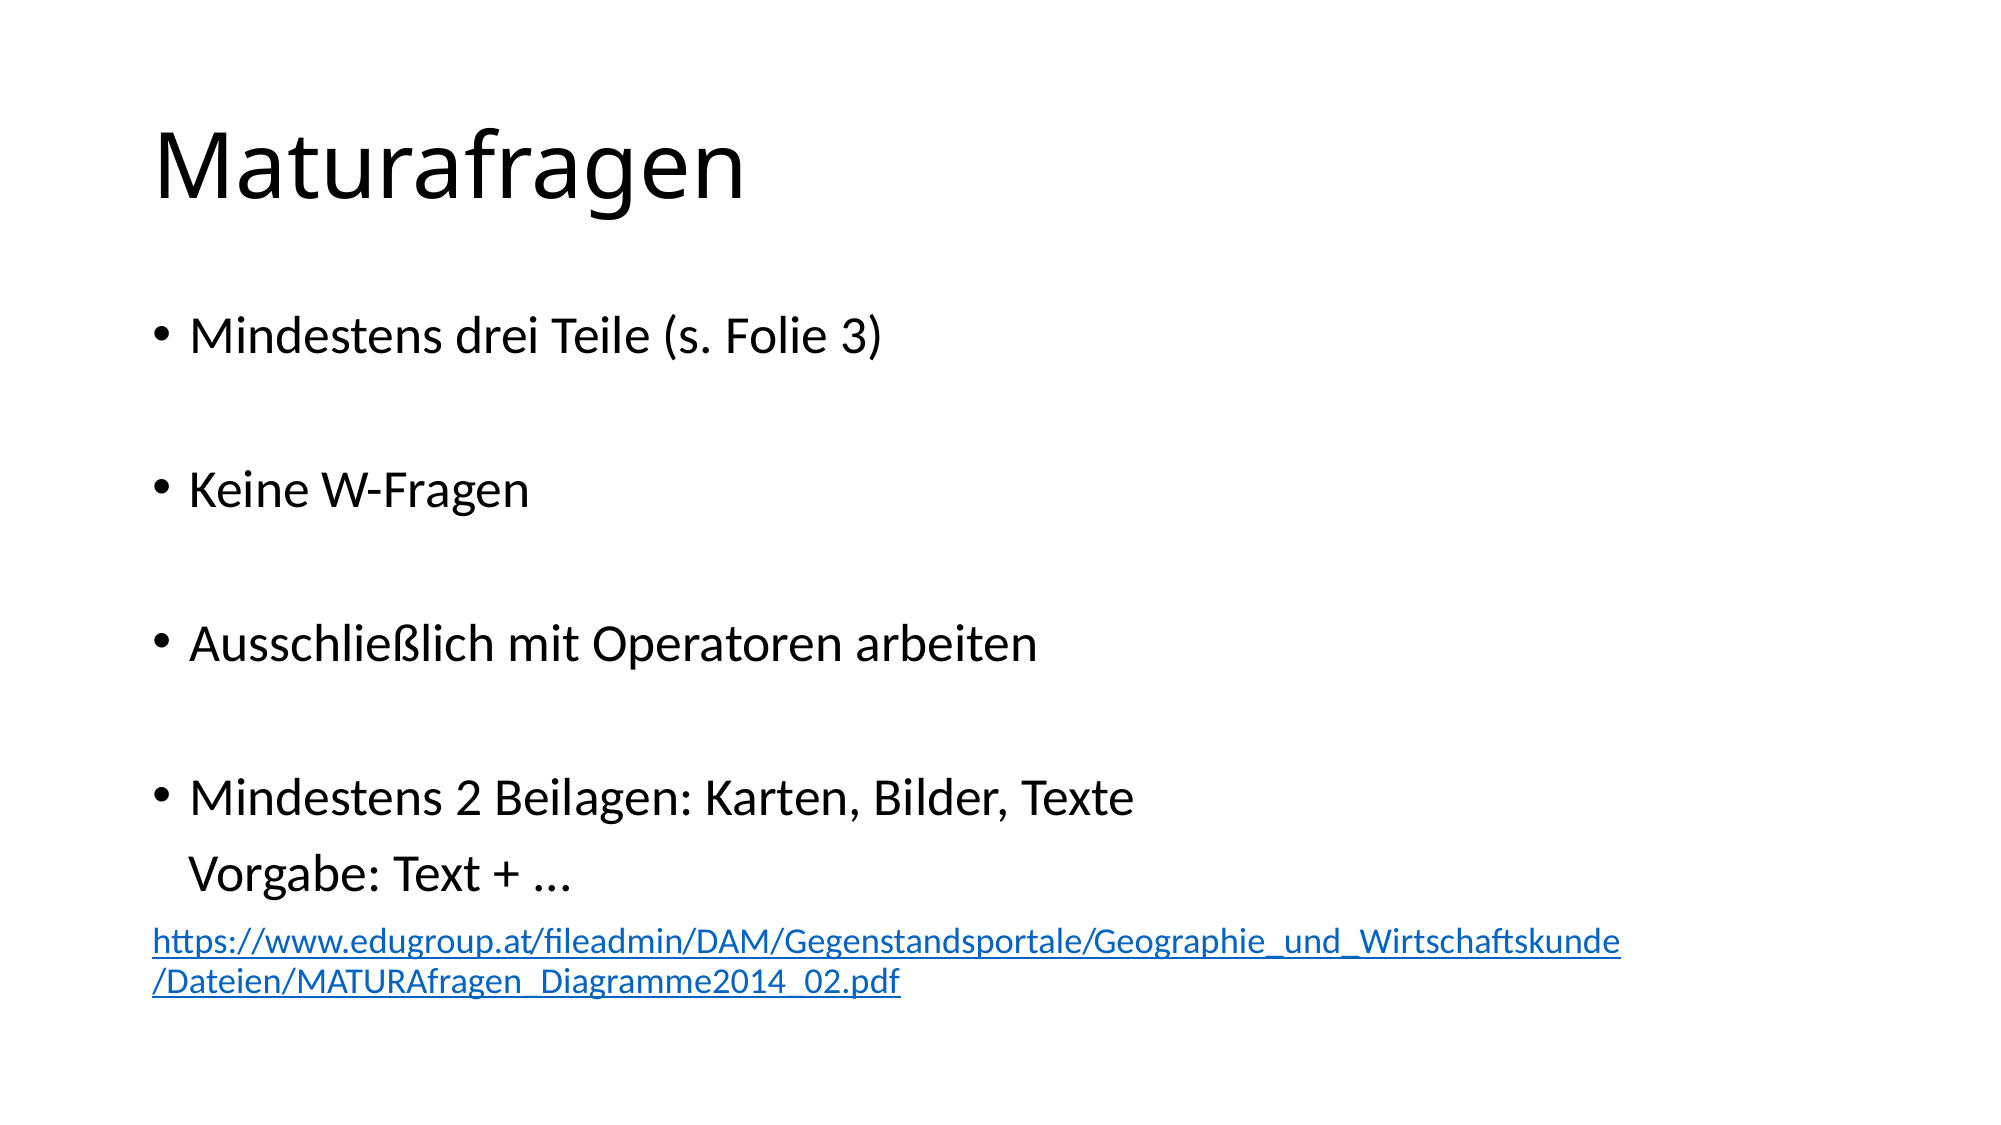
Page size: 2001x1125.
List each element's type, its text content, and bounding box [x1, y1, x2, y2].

list Mindestens drei Teile (s. Folie 3) Keine W-Fragen Ausschließlich mit Operatoren arbeiten Mindestens 2 Beilagen: Karten, Bilder, Texte Vorgabe: Text + ... https://www.edugroup.at/fileadmin/DAM/Gegenstandsportale/Geographie_und_Wirtschaftskunde/Dateien/MATURAfragen_Diagramme2014_02.pdf [137, 299, 1863, 1014]
title Maturafragen [137, 59, 1863, 278]
